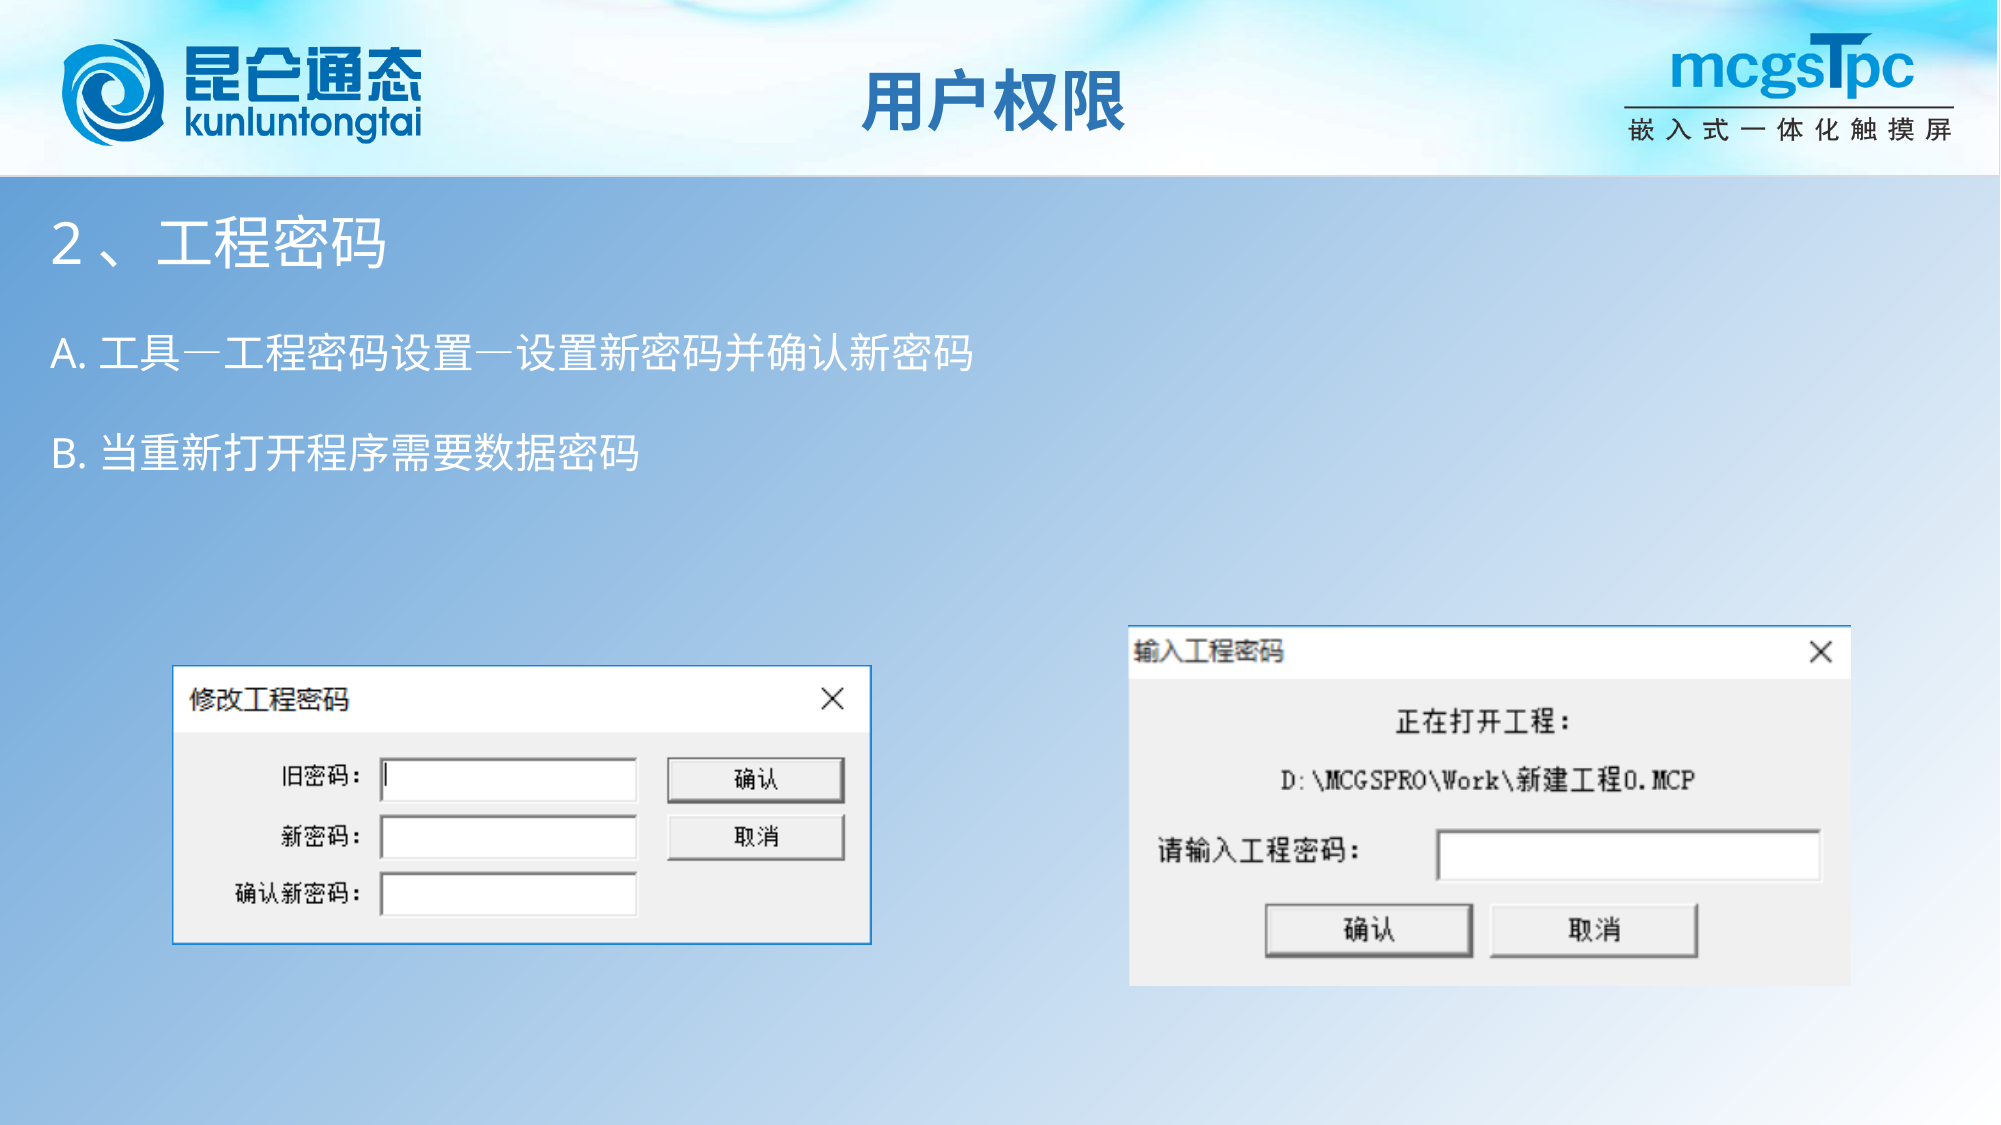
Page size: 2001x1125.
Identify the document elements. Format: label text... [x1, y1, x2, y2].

text_box 2、工程密码 A.工具—工程密码设置—设置新密码并确认新密码 B.当重新打开程序需要数据密码 [35, 199, 1953, 485]
picture [62, 39, 421, 146]
picture [172, 665, 872, 945]
text_box 用户权限 [544, 51, 1443, 147]
picture [1624, 33, 1954, 141]
picture [1128, 625, 1851, 986]
picture [62, 103, 100, 146]
